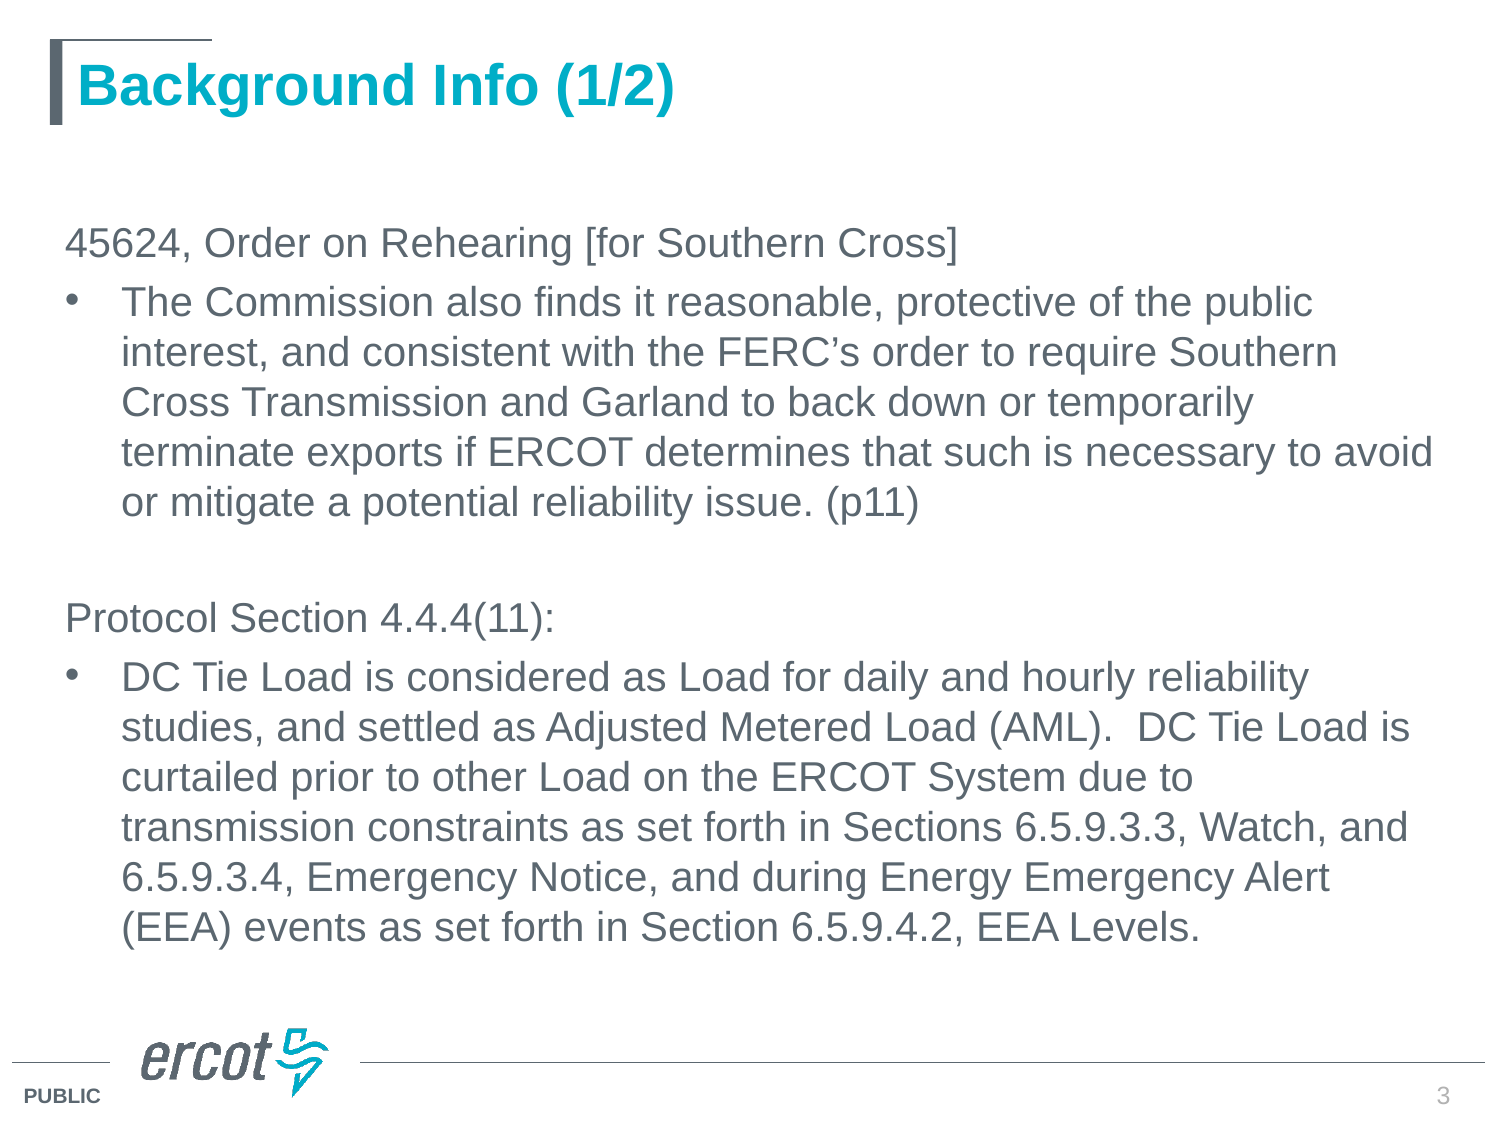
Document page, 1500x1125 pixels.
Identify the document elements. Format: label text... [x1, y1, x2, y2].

list 45624, Order on Rehearing [for Southern Cross] The Commission also finds it reasonable, protective of the public interest, and consistent with the FERC’s order to require Southern Cross Transmission and Garland to back down or temporarily terminate exports if ERCOT determines that such is necessary to avoid or mitigate a potential reliability issue. (p11) Protocol Section 4.4.4(11): DC Tie Load is considered as Load for daily and hourly reliability studies, and settled as Adjusted Metered Load (AML). DC Tie Load is curtailed prior to other Load on the ERCOT System due to transmission constraints as set forth in Sections 6.5.9.3.3, Watch, and 6.5.9.3.4, Emergency Notice, and during Energy Emergency Alert (EEA) events as set forth in Section 6.5.9.4.2, EEA Levels. [50, 208, 1450, 1038]
title Background Info (1/2) [62, 39, 1450, 125]
picture [137, 1038, 332, 1100]
slide_number 3 [1400, 1076, 1488, 1113]
